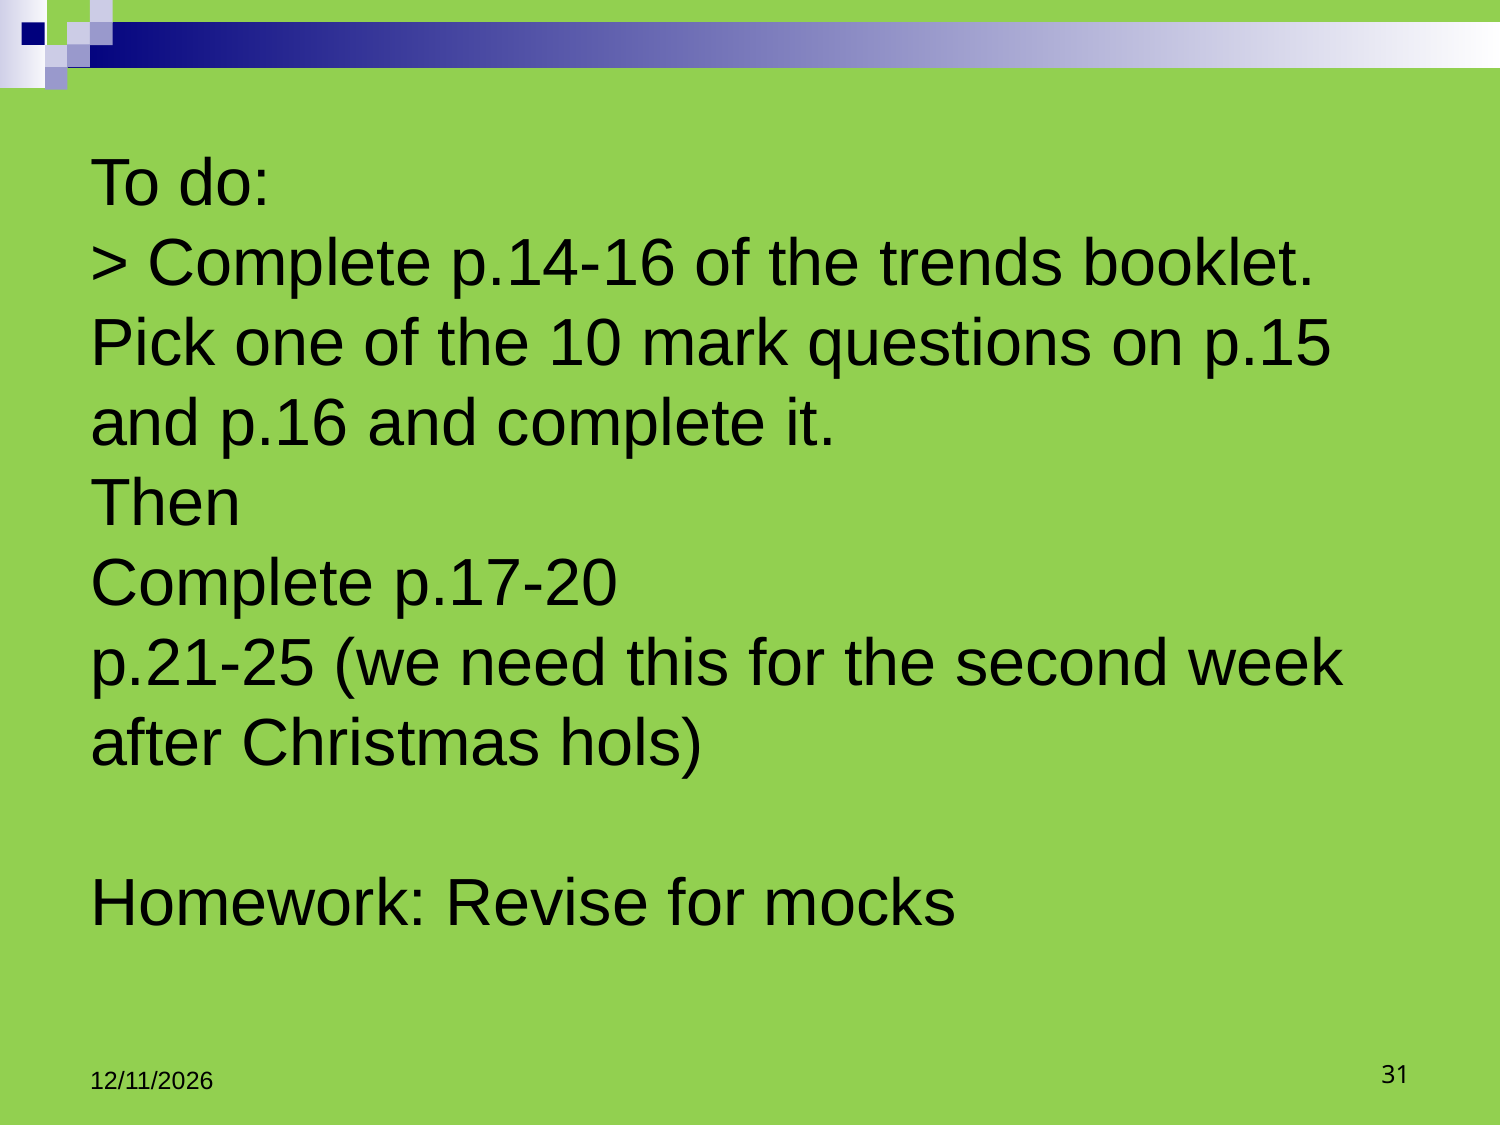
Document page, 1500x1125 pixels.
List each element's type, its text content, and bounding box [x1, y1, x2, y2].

slide_number 31 [1074, 1024, 1426, 1101]
title To do: > Complete p.14-16 of the trends booklet. Pick one of the 10 mark questions on p.15 and p.16 and complete it. Then Complete p.17-20 p.21-25 (we need this for the second week after Christmas hols) Homework: Revise for mocks [75, 397, 1425, 681]
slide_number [74, 1024, 426, 1103]
